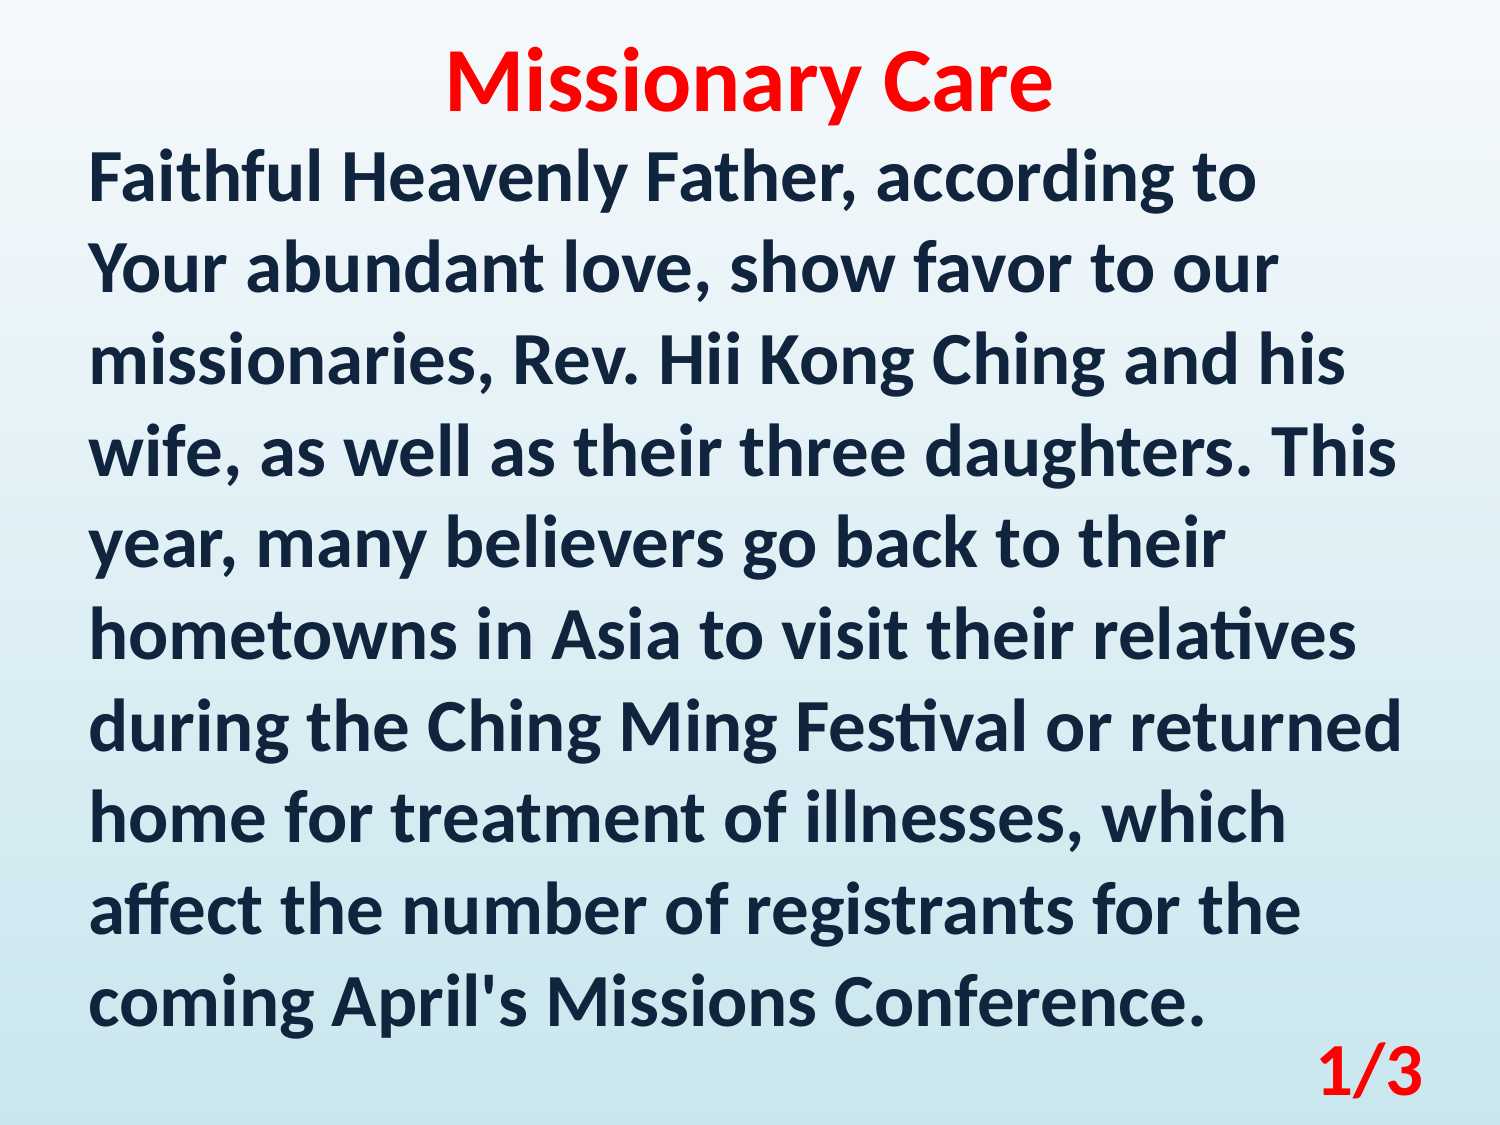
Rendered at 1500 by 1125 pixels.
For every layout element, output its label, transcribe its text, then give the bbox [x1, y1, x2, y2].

text_box Missionary Care [0, 34, 1500, 116]
list Faithful Heavenly Father, according to Your abundant love, show favor to our missionaries, Rev. Hii Kong Ching and his wife, as well as their three daughters. This year, many believers go back to their hometowns in Asia to visit their relatives during the Ching Ming Festival or returned home for treatment of illnesses, which affect the number of registrants for the coming April's Missions Conference. [73, 117, 1426, 1044]
text_box 1/3 [1300, 1012, 1474, 1118]
